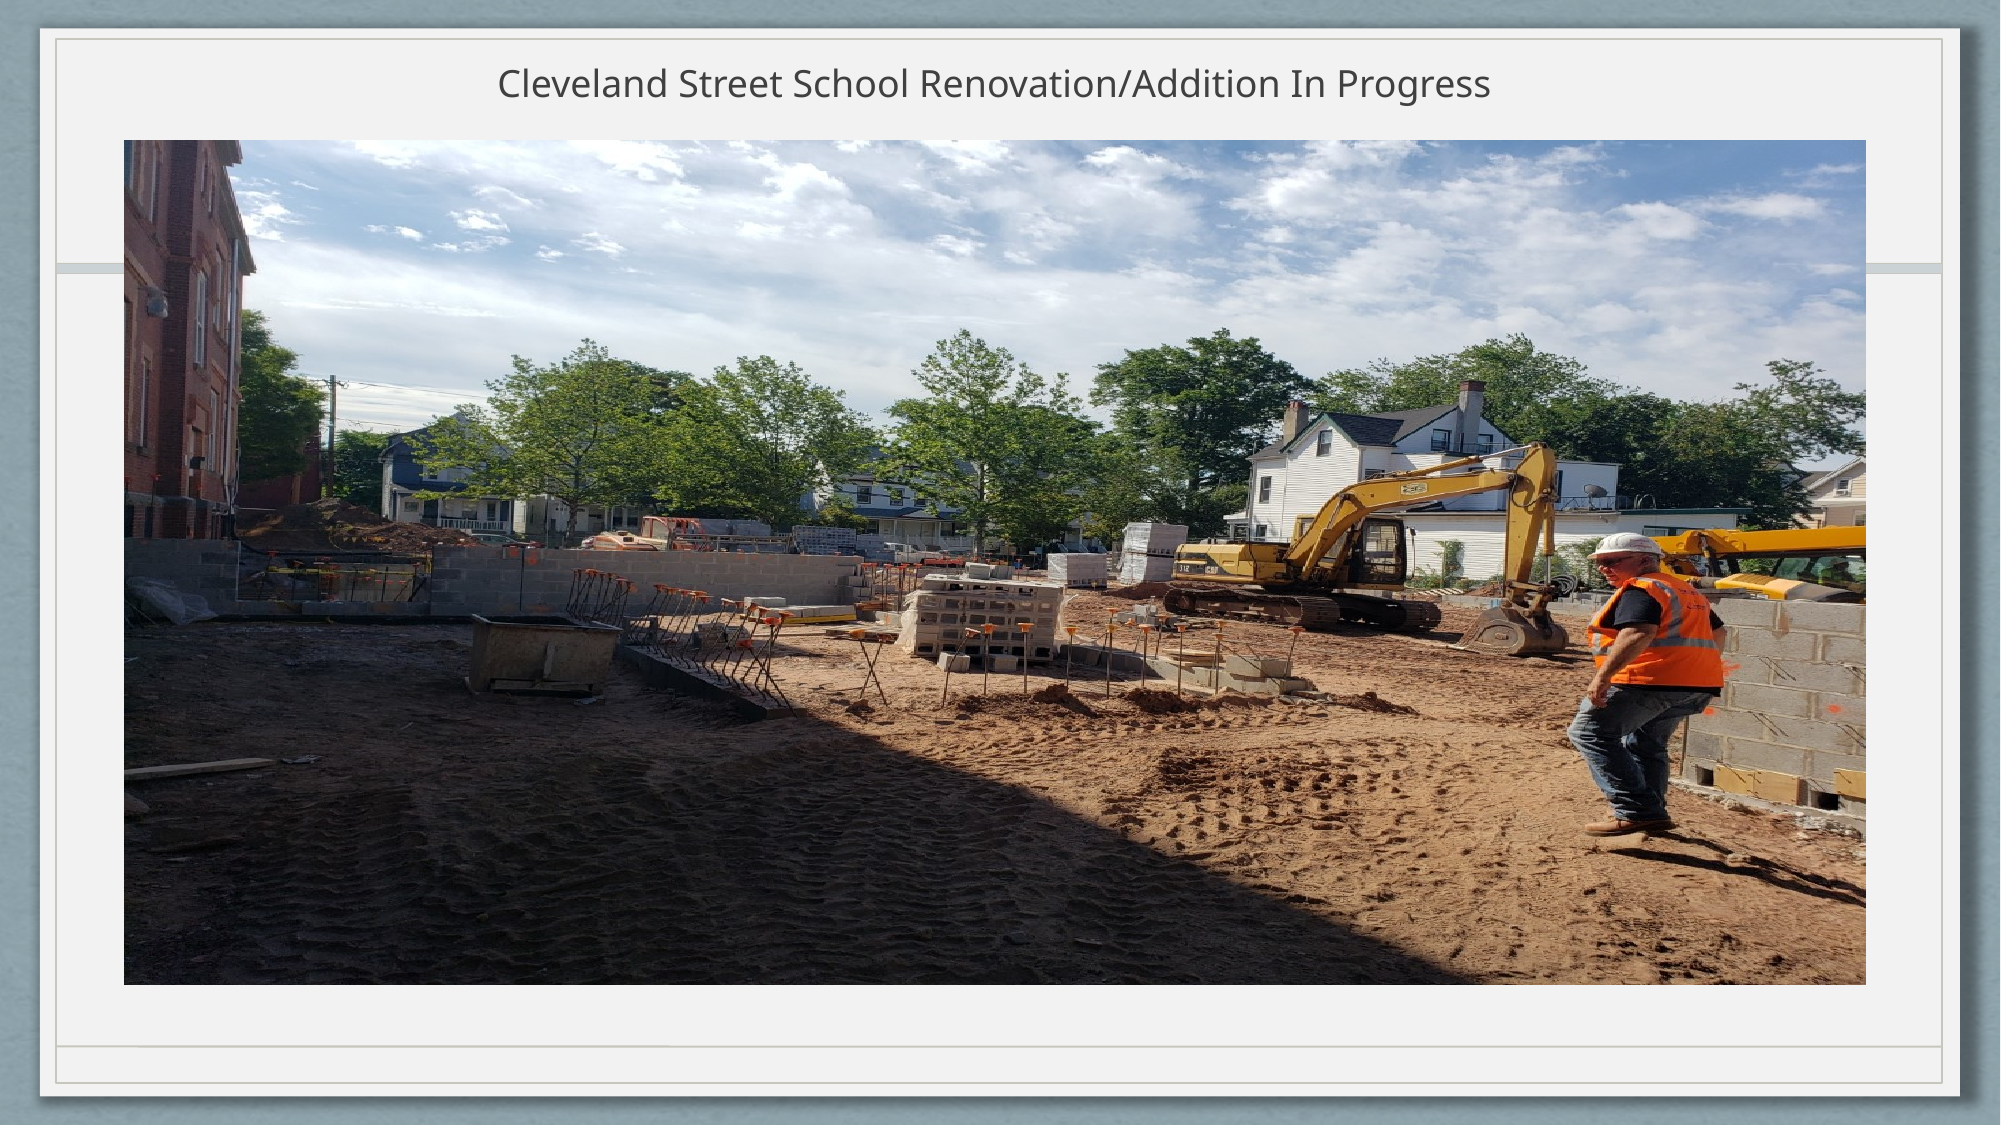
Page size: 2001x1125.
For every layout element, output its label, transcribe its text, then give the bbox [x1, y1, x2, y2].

title Cleveland Street School Renovation/Addition In Progress [324, 45, 1675, 121]
picture [124, 140, 1867, 985]
